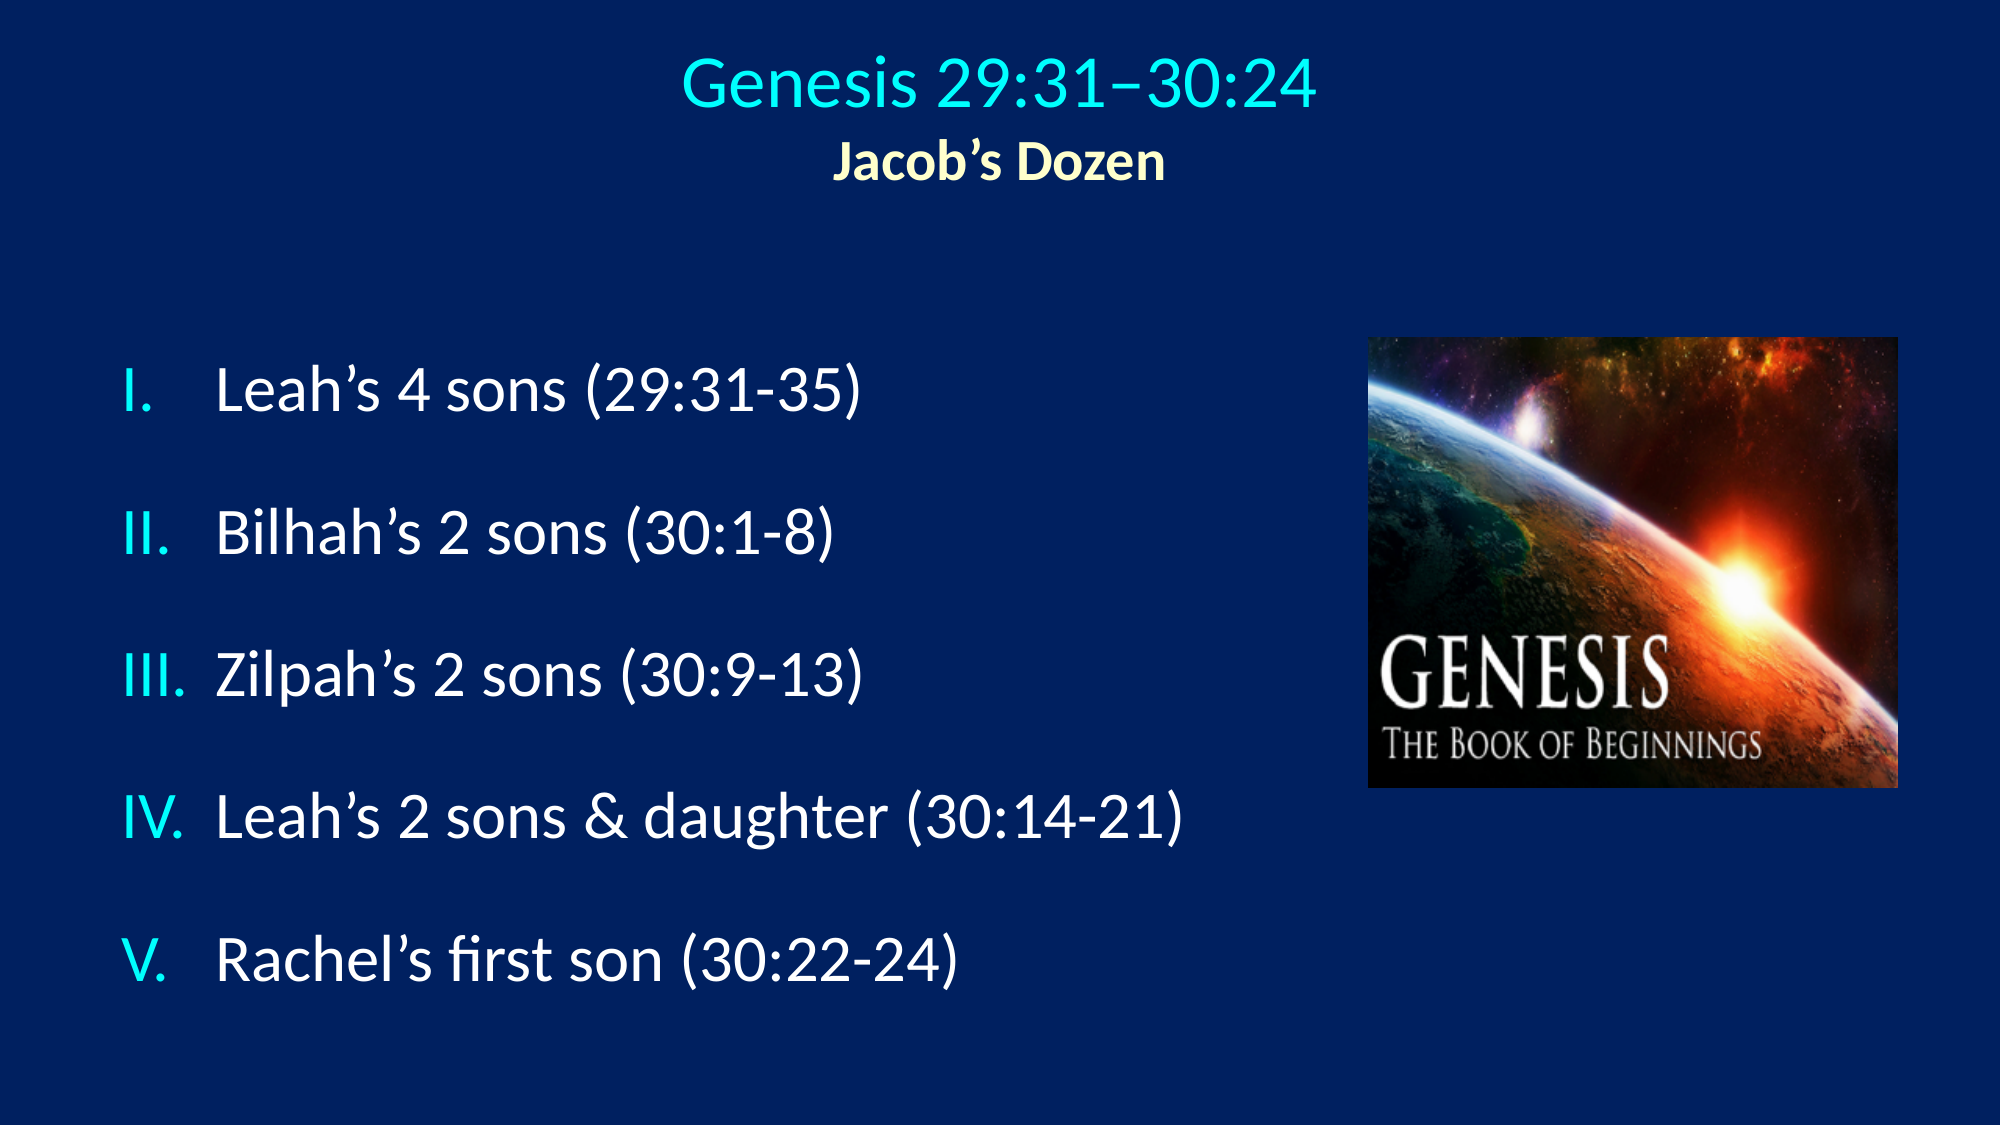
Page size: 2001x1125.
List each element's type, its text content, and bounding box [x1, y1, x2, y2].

picture [1367, 337, 1898, 788]
title Genesis 29:31‒30:24 Jacob’s Dozen [535, 37, 1464, 188]
list Leah’s 4 sons (29:31-35) Bilhah’s 2 sons (30:1-8) Zilpah’s 2 sons (30:9-13) Leah’s 2 sons & daughter (30:14-21) Rachel’s first son (30:22-24) [106, 337, 1365, 788]
